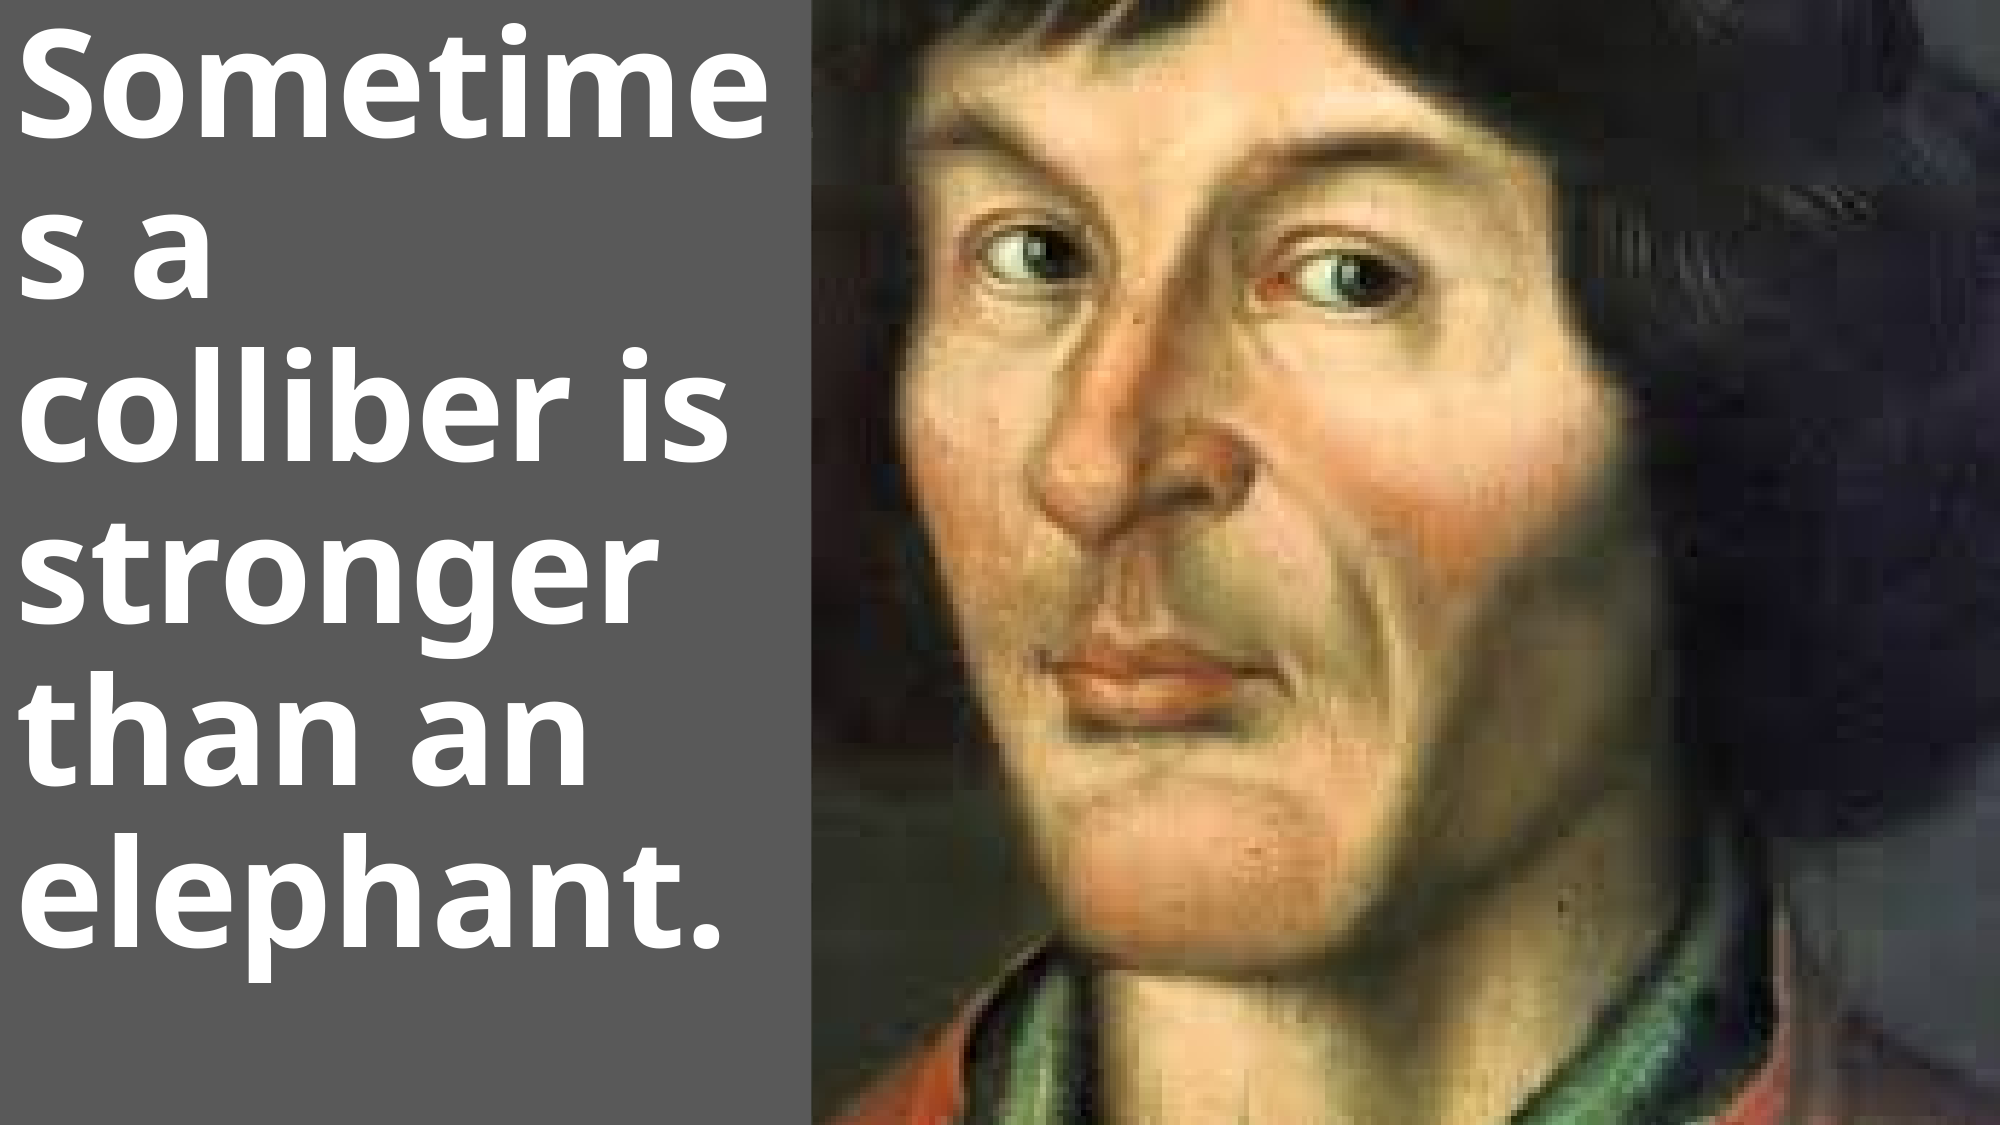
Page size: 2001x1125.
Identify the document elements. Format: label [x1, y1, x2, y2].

picture [0, 0, 488, 1125]
list [488, 0, 2000, 1125]
